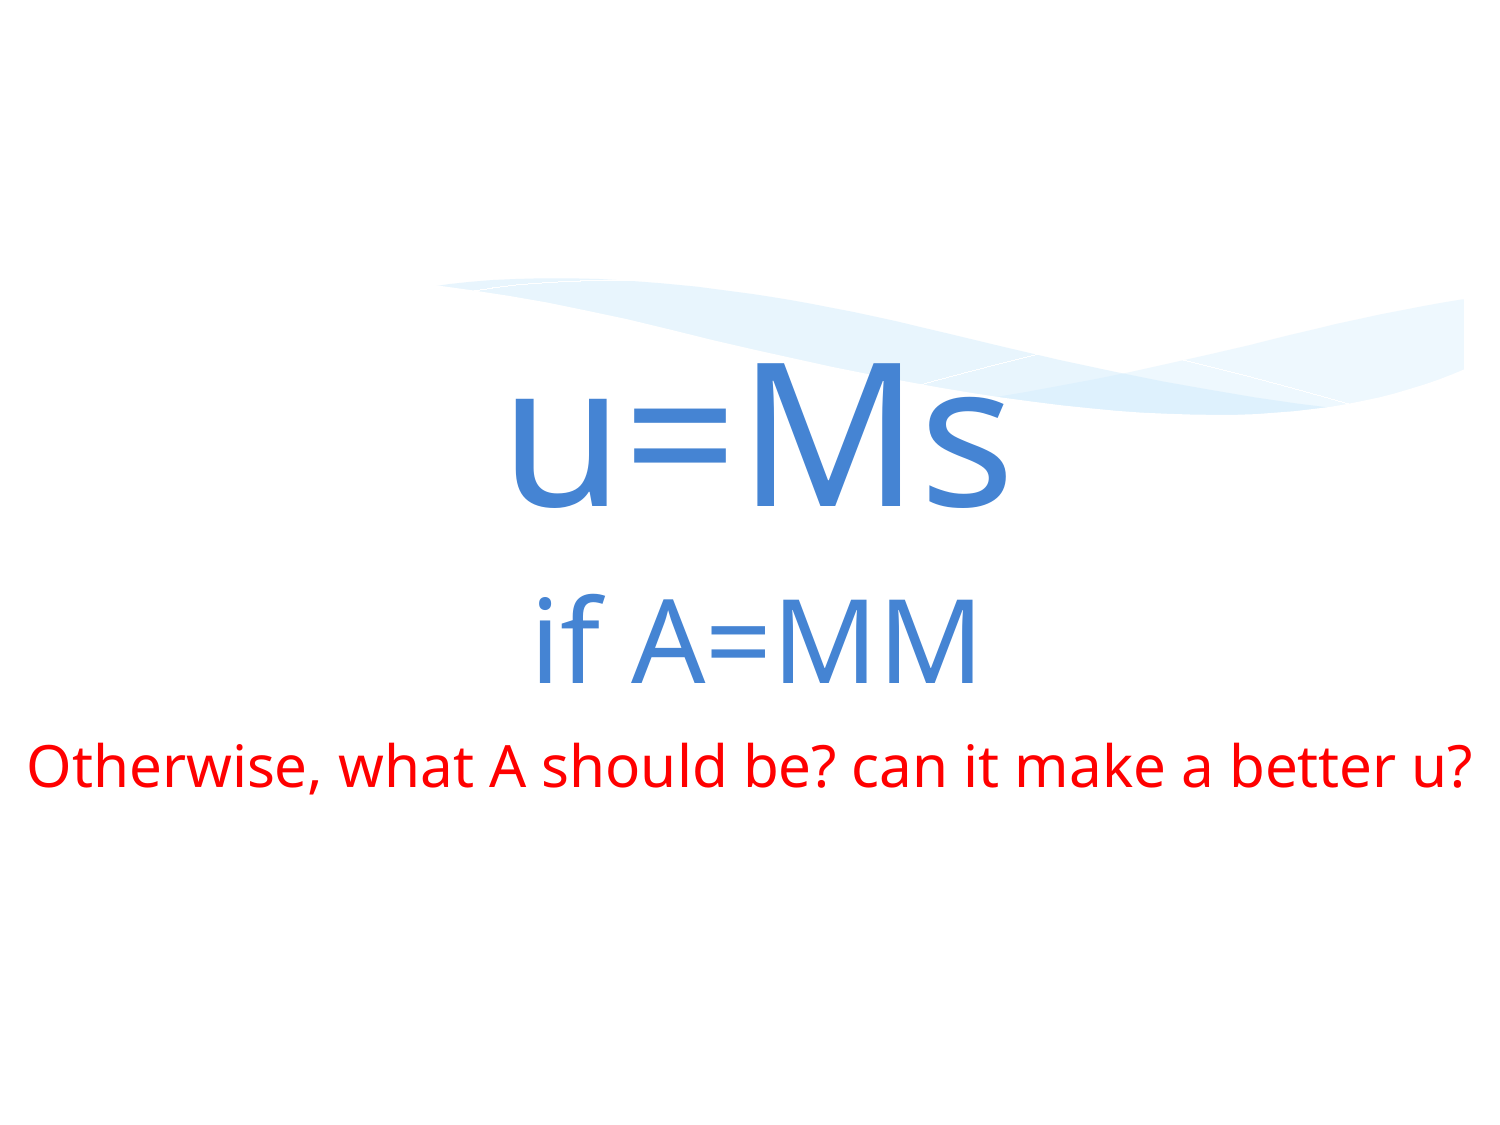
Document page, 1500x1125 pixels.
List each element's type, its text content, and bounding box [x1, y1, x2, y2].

text_box Otherwise, what A should be? can it make a better u? [0, 721, 1500, 810]
title u=Ms [82, 320, 1433, 534]
